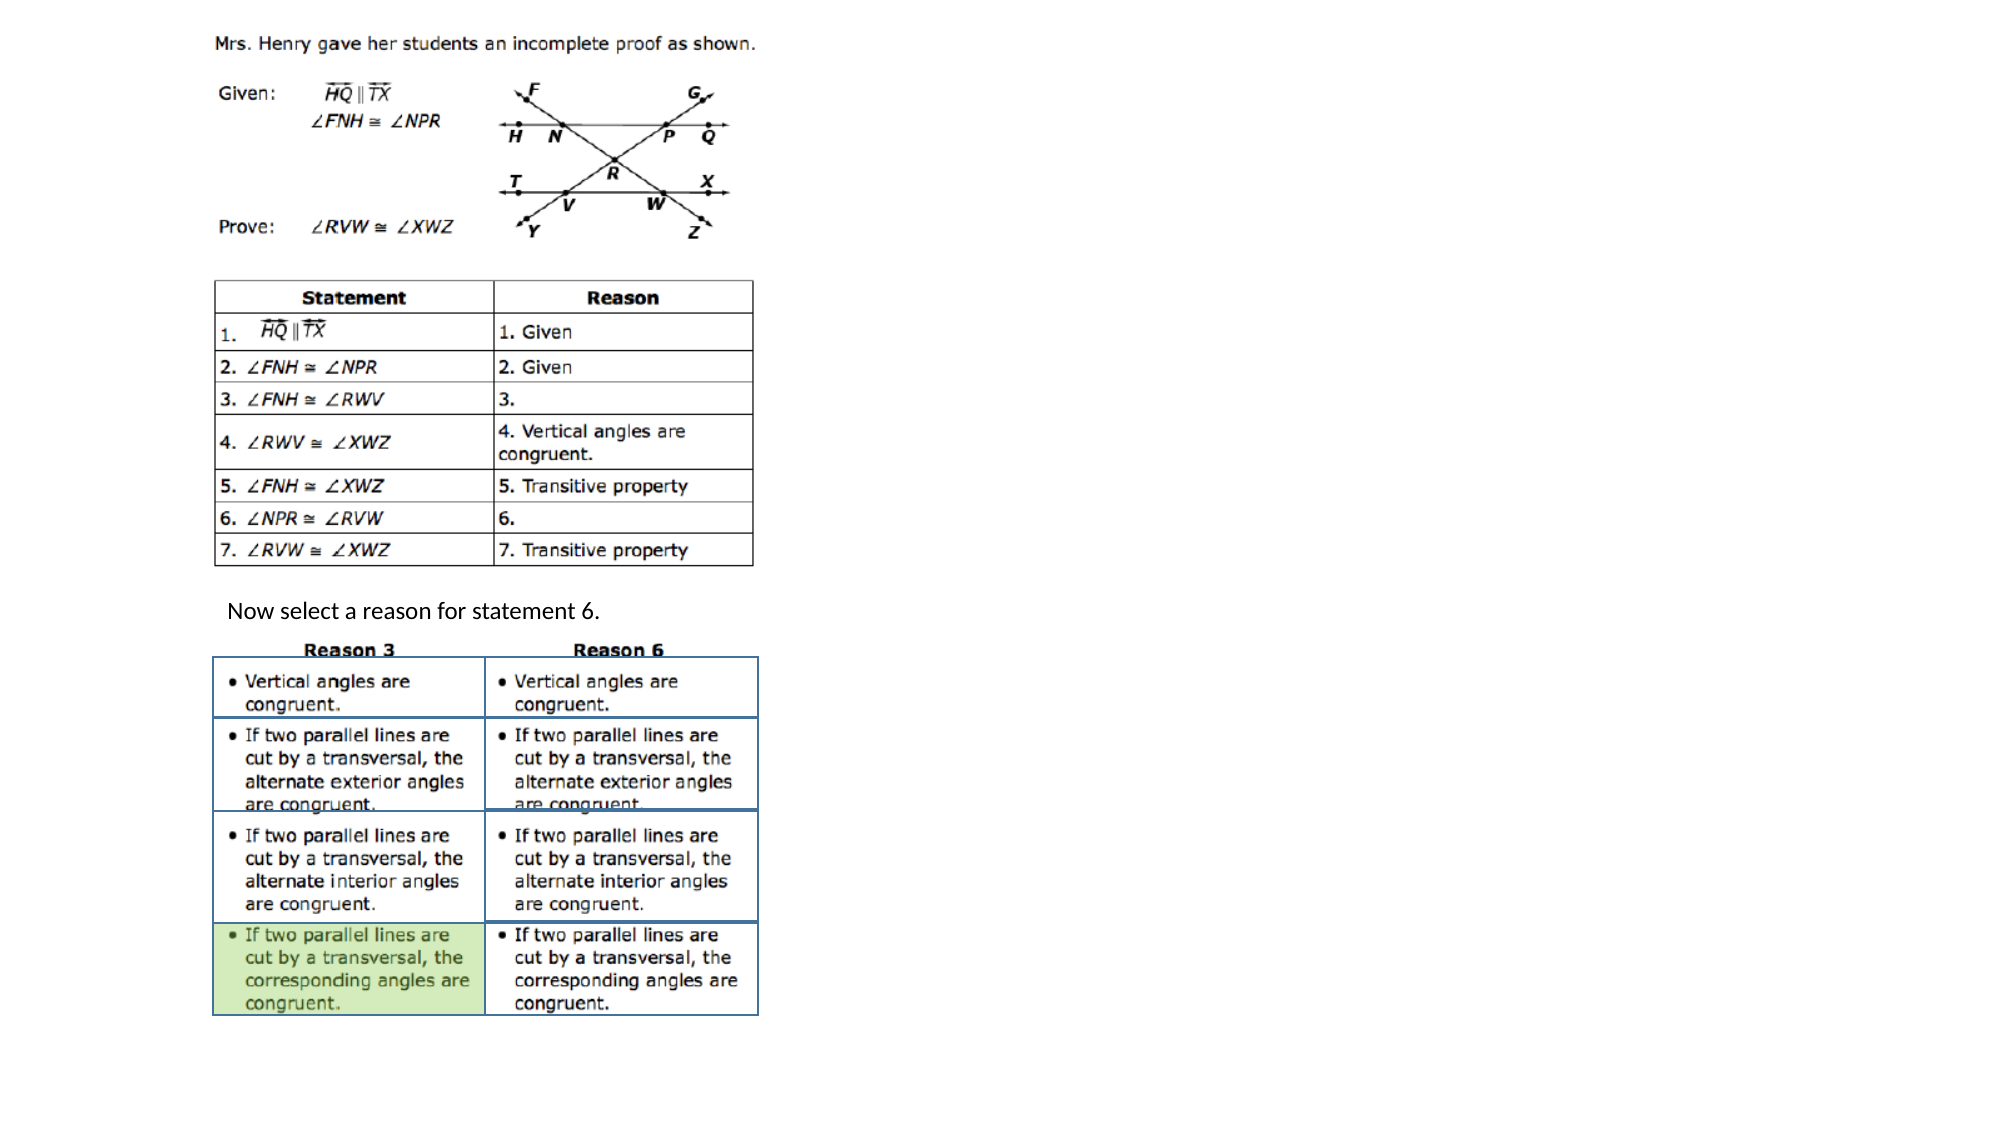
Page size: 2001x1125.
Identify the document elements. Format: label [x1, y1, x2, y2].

picture [212, 20, 1084, 1024]
